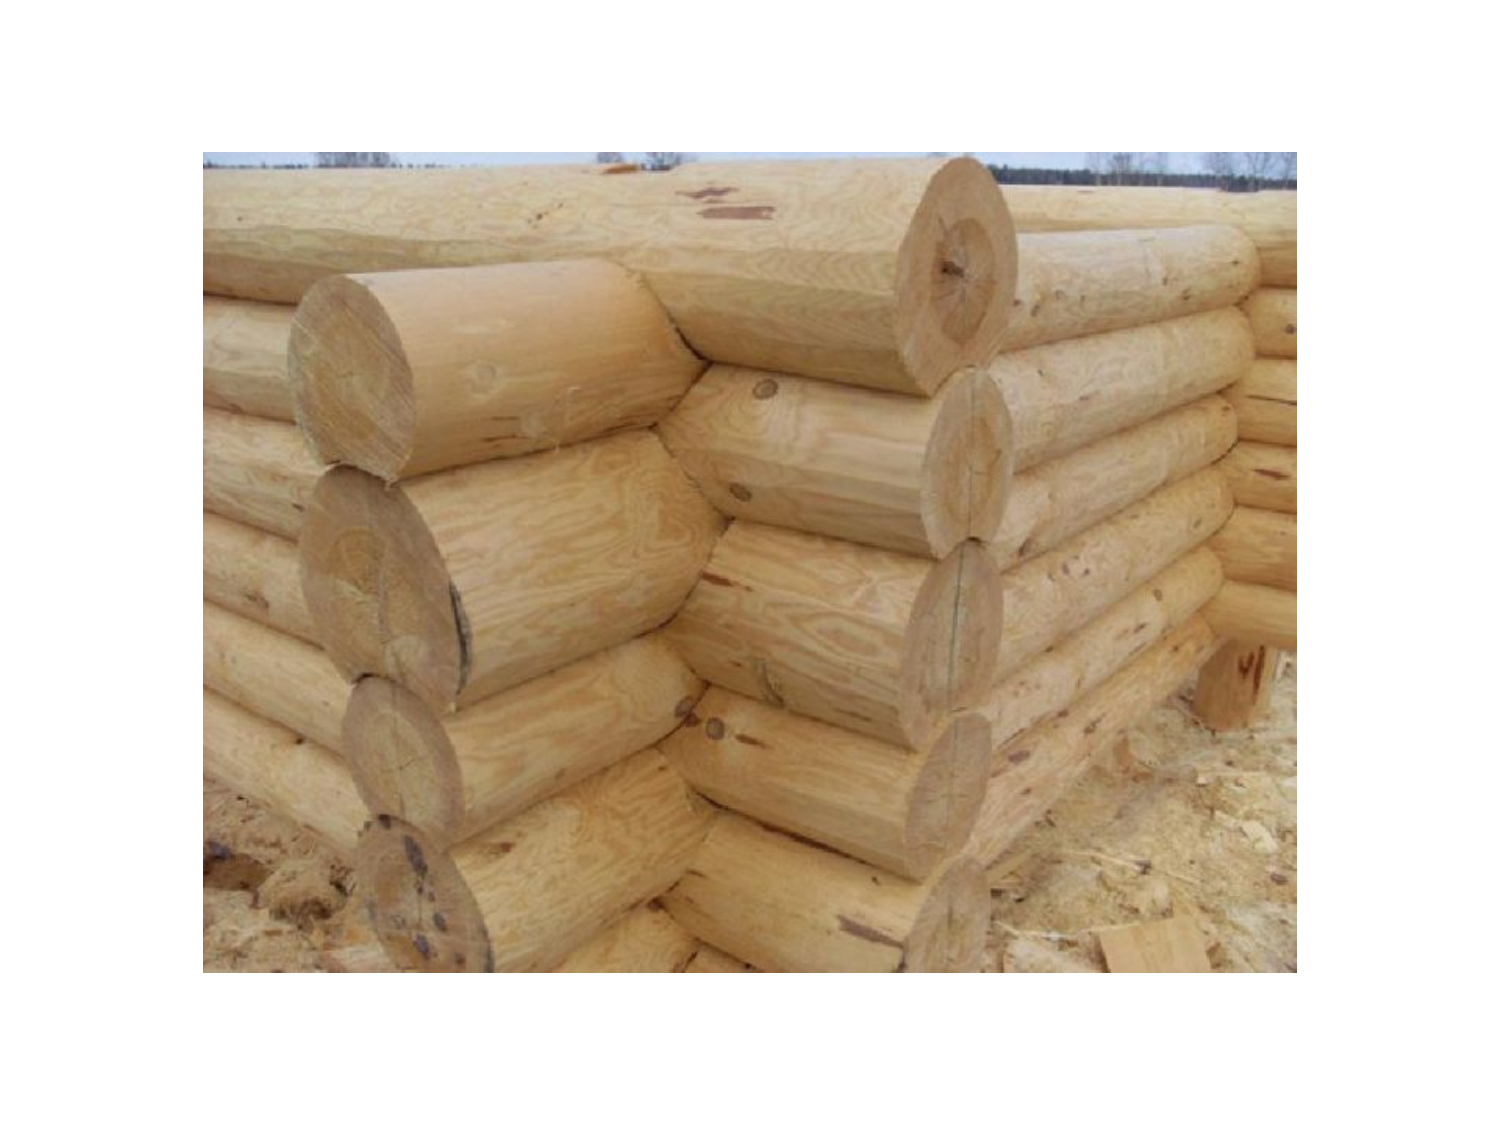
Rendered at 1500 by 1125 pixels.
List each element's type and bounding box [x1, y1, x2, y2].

picture [202, 152, 1298, 973]
